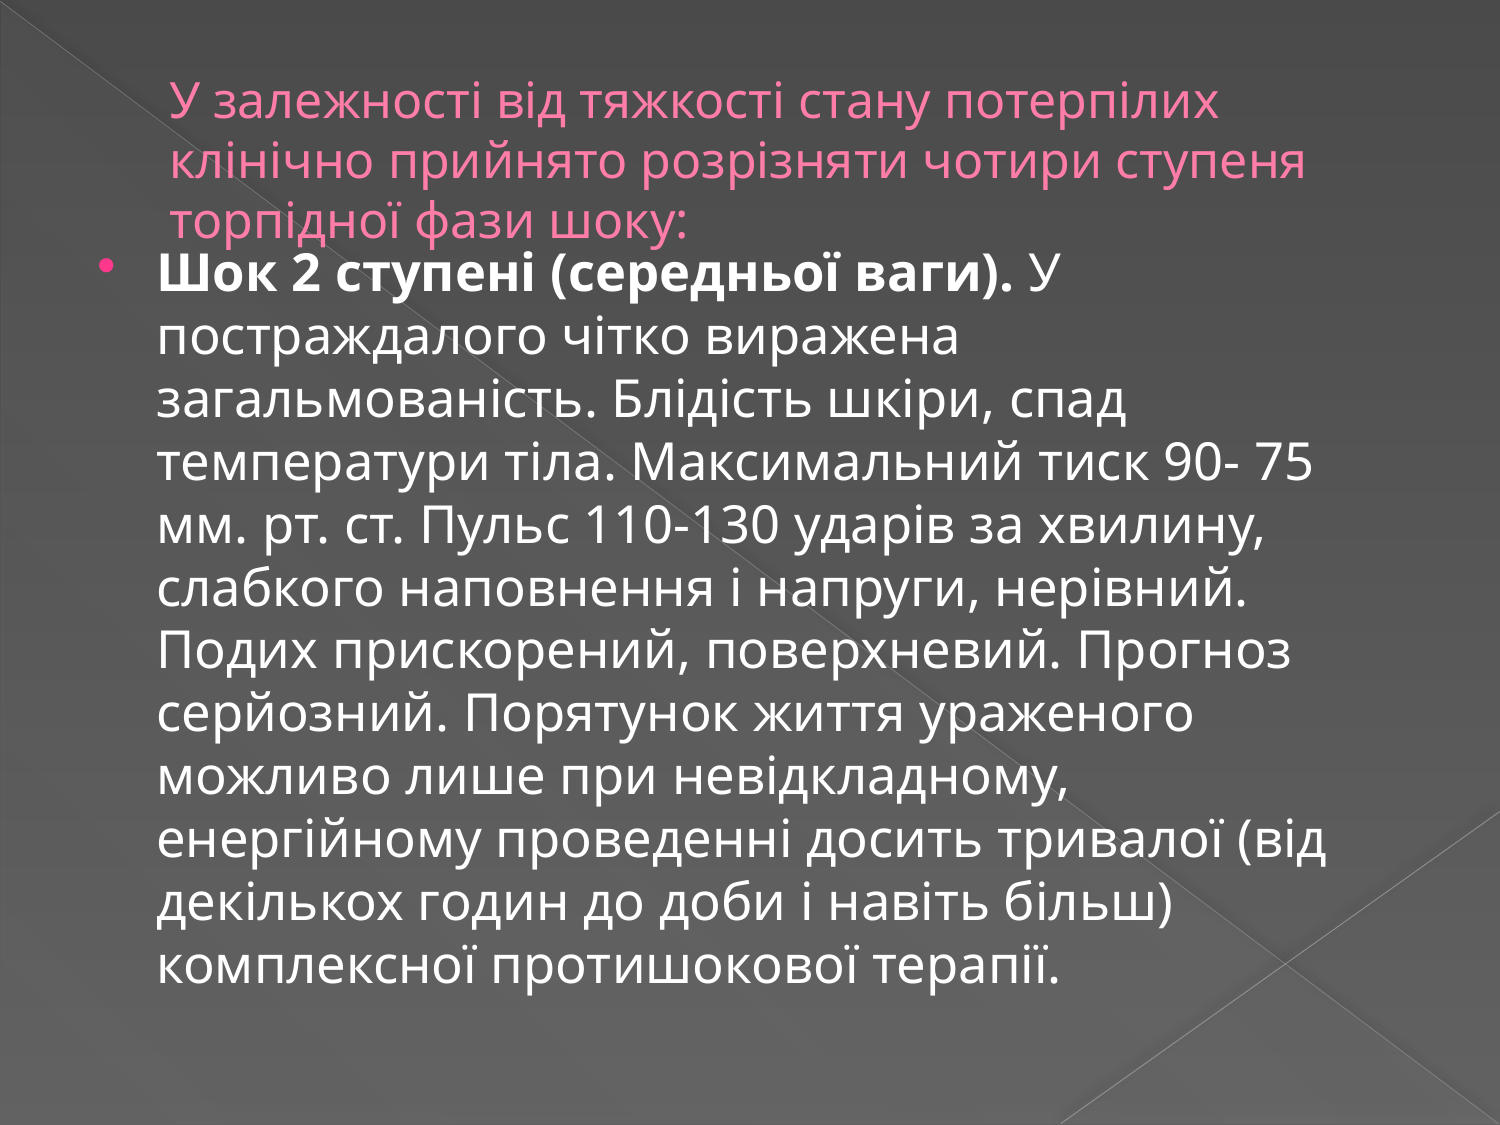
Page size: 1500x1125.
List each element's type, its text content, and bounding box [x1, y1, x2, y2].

list Шок 2 ступені (середньої ваги). У постраждалого чітко виражена загальмованість. Блідість шкіри, спад температури тіла. Максимальний тиск 90- 75 мм. рт. ст. Пульс 110-130 ударів за хвилину, слабкого наповнення і напруги, нерівний. Подих прискорений, поверхневий. Прогноз серйозний. Порятунок життя ураженого можливо лише при невідкладному, енергійному проведенні досить тривалої (від декількох годин до доби і навіть більш) комплексної протишокової терапії. [75, 231, 1425, 1005]
title У залежності від тяжкості стану потерпілих клінічно прийнято розрізняти чотири ступеня торпідної фази шоку: [75, 43, 1425, 231]
